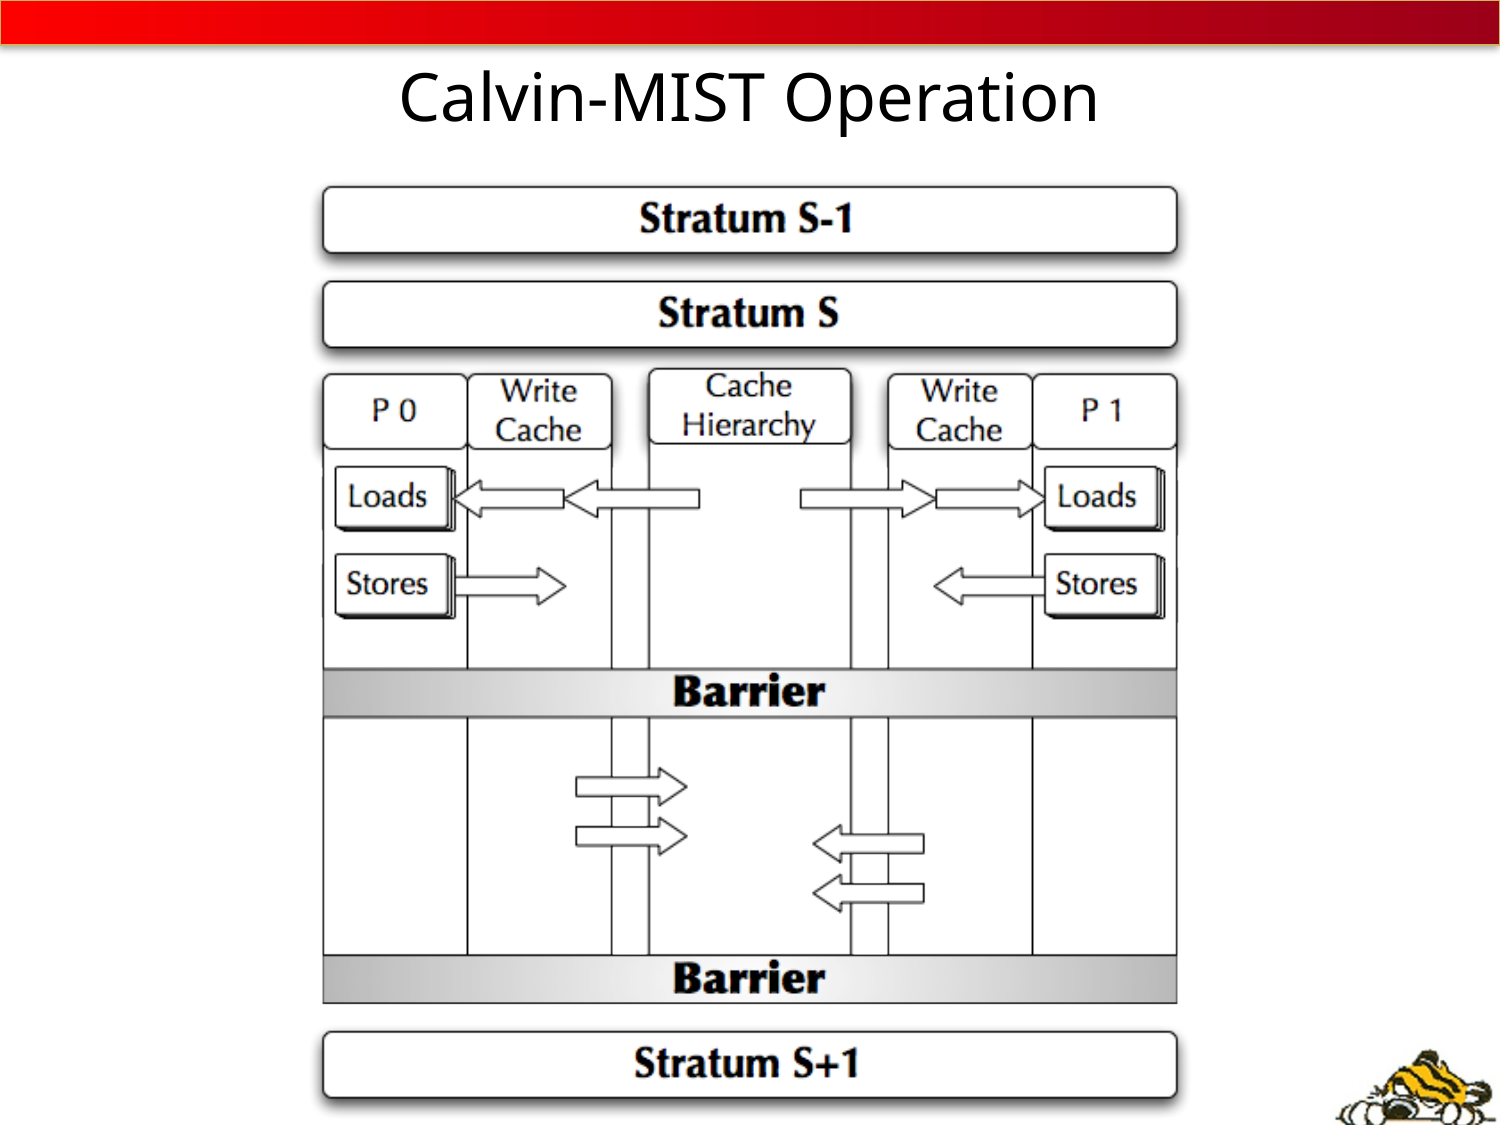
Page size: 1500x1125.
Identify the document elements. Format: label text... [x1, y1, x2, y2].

title Calvin-MIST Operation [75, 45, 1425, 145]
picture [302, 174, 1196, 1124]
picture [1327, 1042, 1500, 1125]
